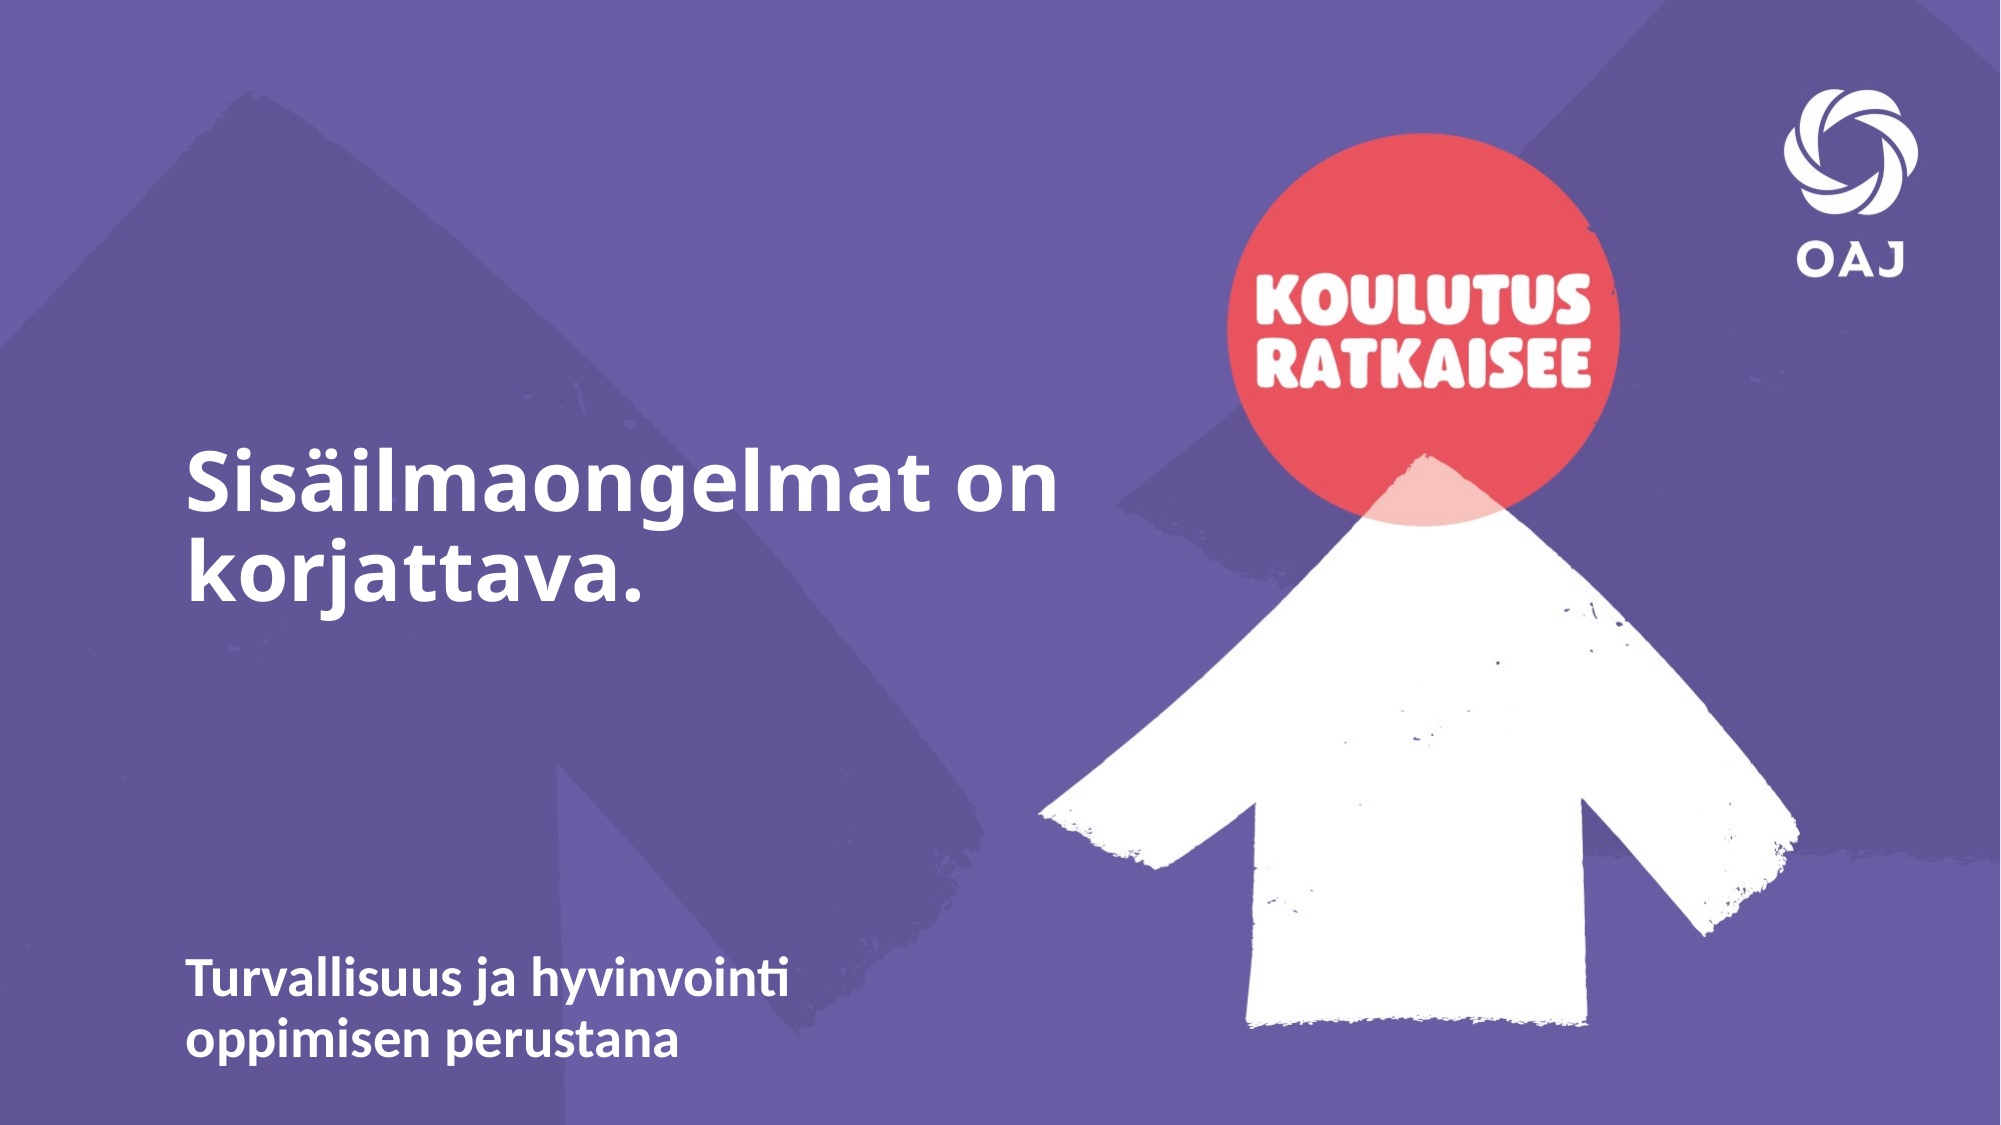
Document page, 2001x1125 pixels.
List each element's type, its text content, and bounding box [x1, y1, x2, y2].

text_box Sisäilmaongelmat on korjattava. [170, 165, 1127, 893]
text_box Turvallisuus ja hyvinvointi oppimisen perustana [170, 940, 957, 1078]
picture [0, 0, 2001, 1125]
